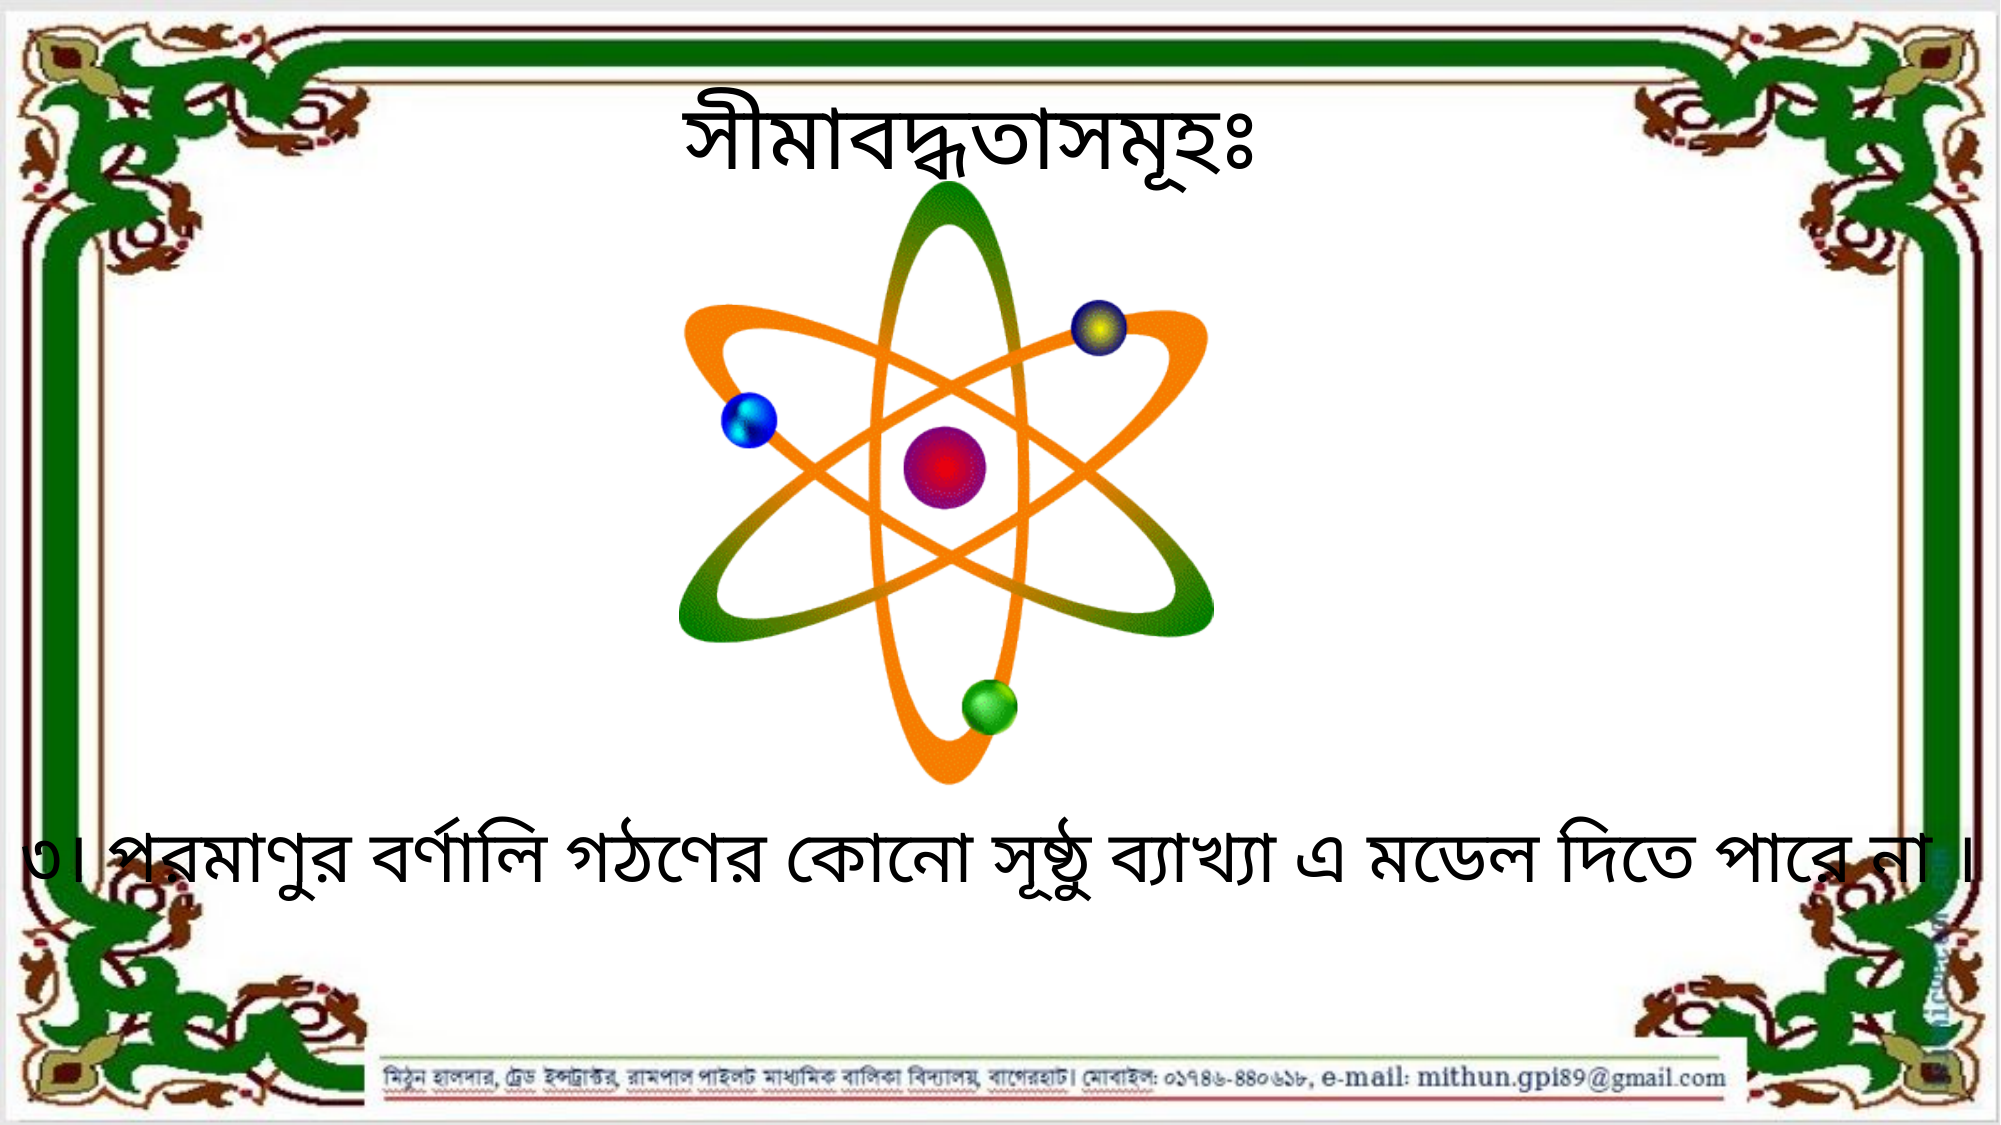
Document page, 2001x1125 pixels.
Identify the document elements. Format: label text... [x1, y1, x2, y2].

picture [0, 0, 2001, 1125]
text_box ৩। পরমাণুর বর্ণালি গঠণের কোনো সূষ্ঠু ব্যাখ্যা এ মডেল দিতে পারে না । [5, 803, 1993, 904]
text_box সীমাবদ্ধতাসমূহঃ [668, 72, 1275, 195]
